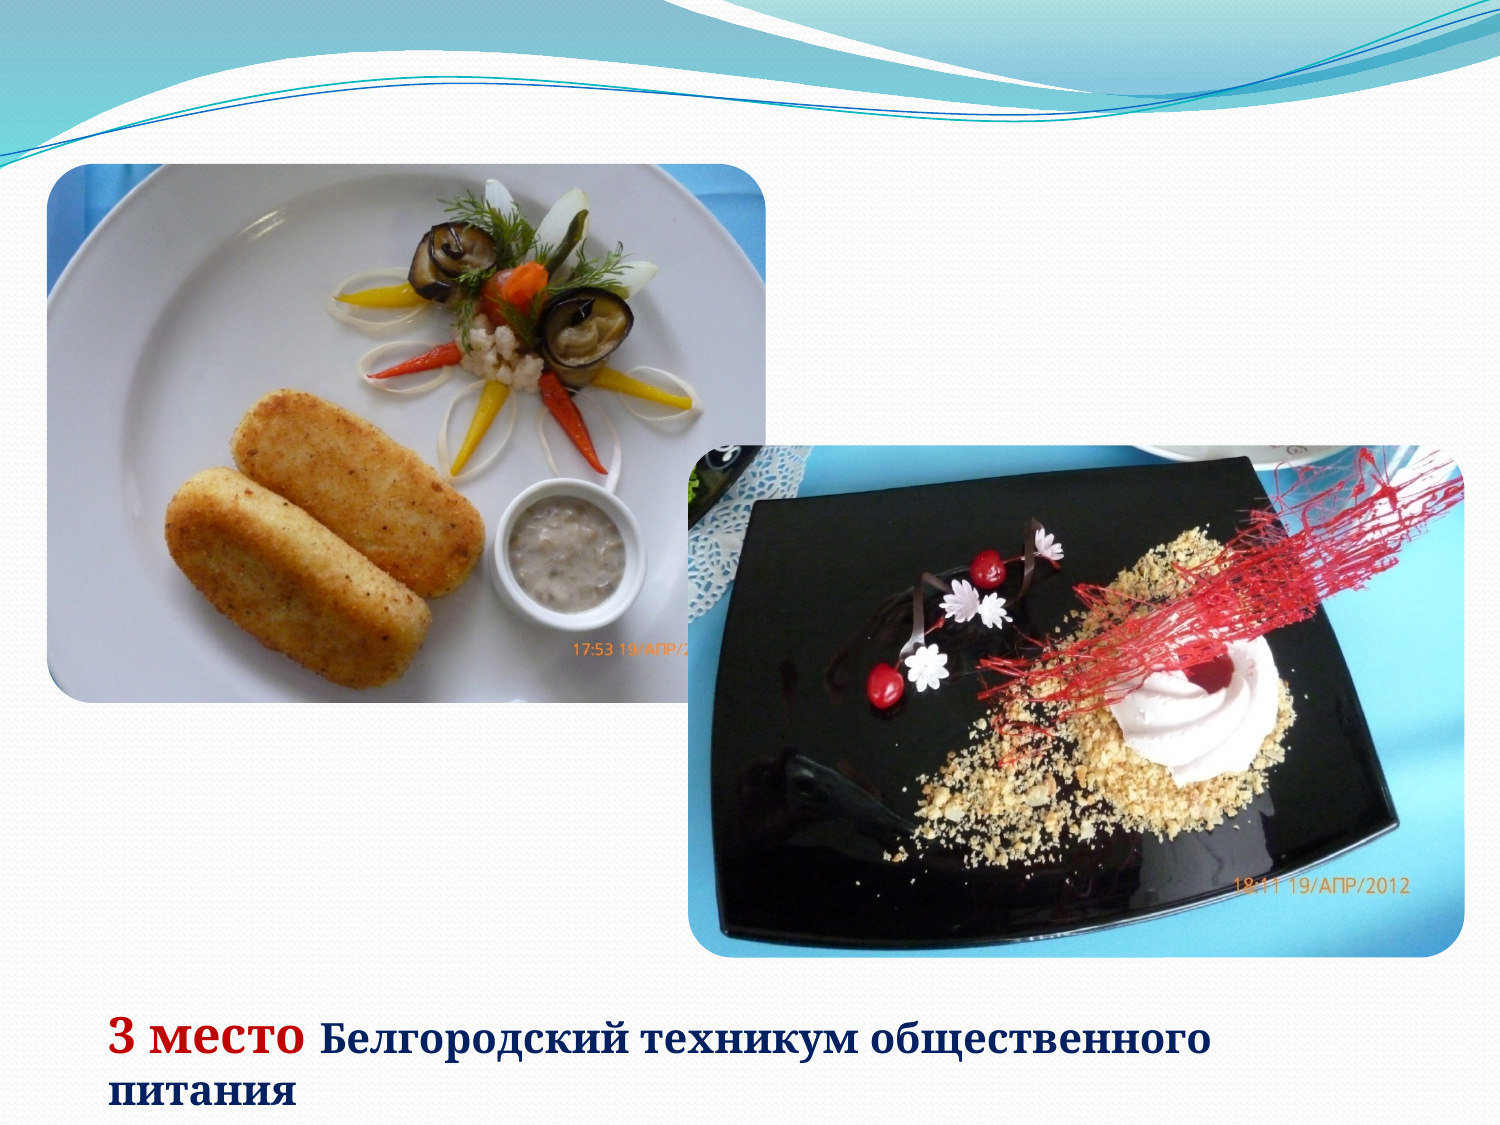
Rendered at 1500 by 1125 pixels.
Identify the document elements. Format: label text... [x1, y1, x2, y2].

text_box 3 место Белгородский техникум общественного питания [93, 996, 1418, 1121]
picture [46, 163, 1465, 958]
